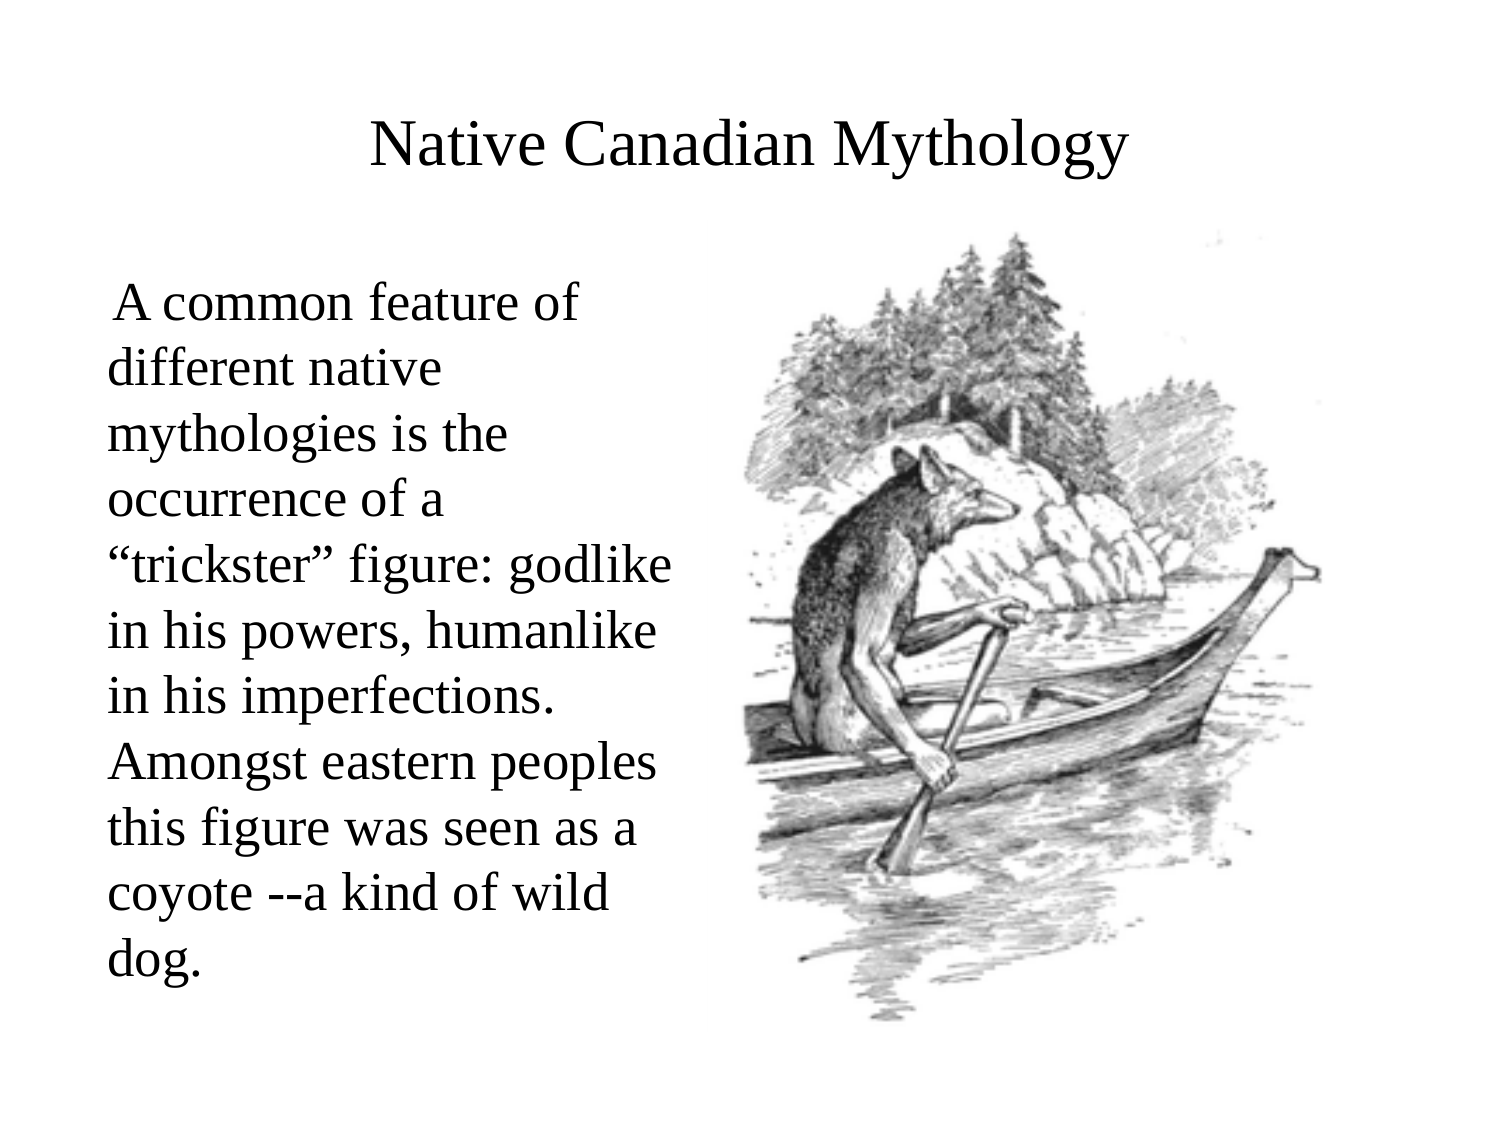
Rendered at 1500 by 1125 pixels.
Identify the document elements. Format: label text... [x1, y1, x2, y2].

list A common feature of different native mythologies is the occurrence of a “trickster” figure: godlike in his powers, humanlike in his imperfections. Amongst eastern peoples this figure was seen as a coyote --a kind of wild dog. [35, 257, 692, 1005]
title Native Canadian Mythology [75, 45, 1425, 233]
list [706, 220, 1325, 1032]
